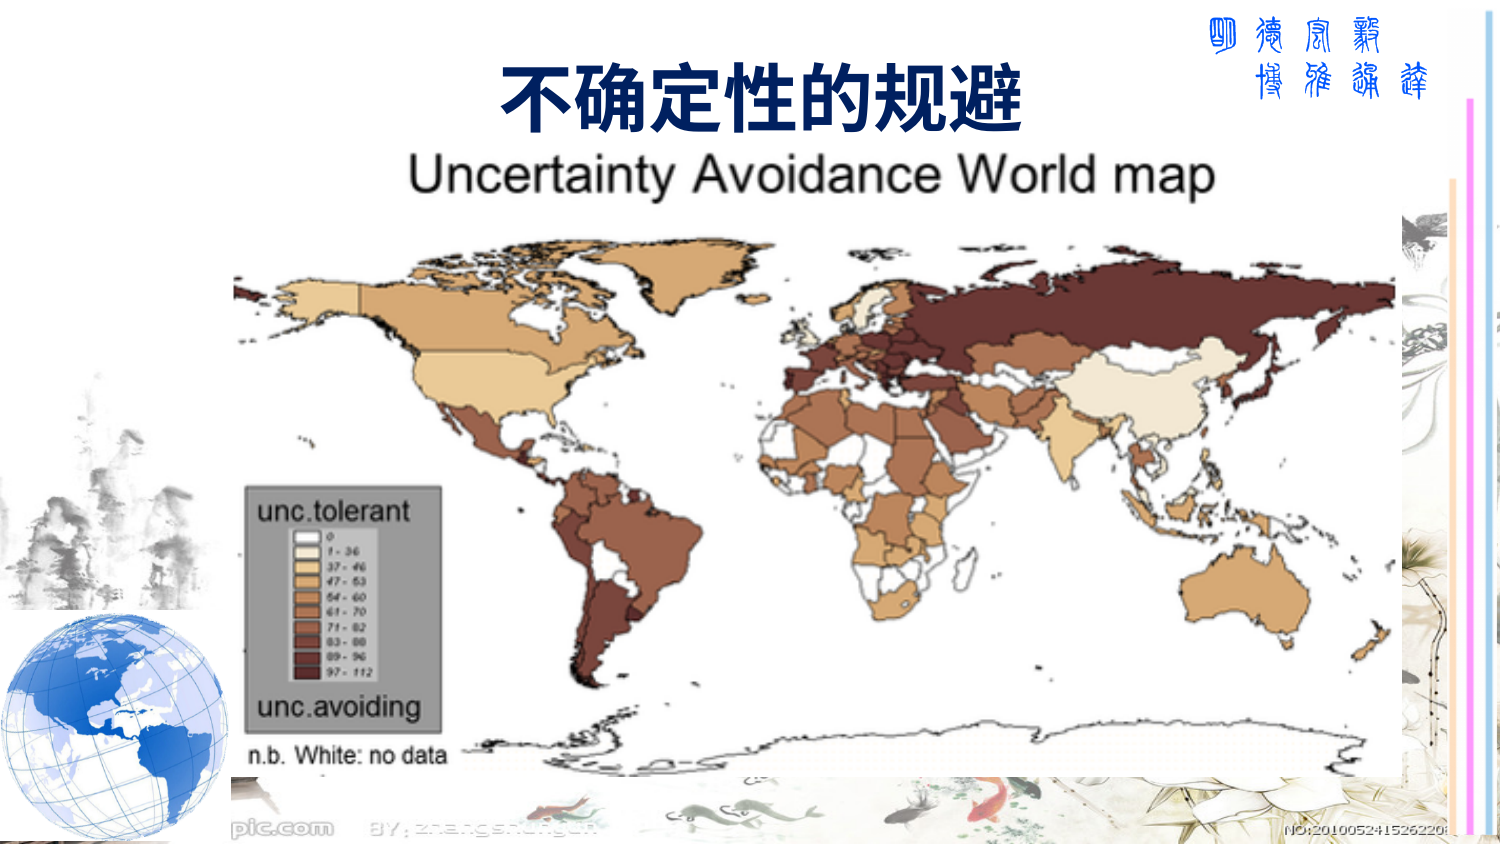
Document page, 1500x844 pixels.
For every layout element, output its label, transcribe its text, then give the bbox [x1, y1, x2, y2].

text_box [1198, 7, 1437, 110]
picture [0, 0, 1500, 844]
text_box 不确定性的规避 [483, 43, 1039, 137]
